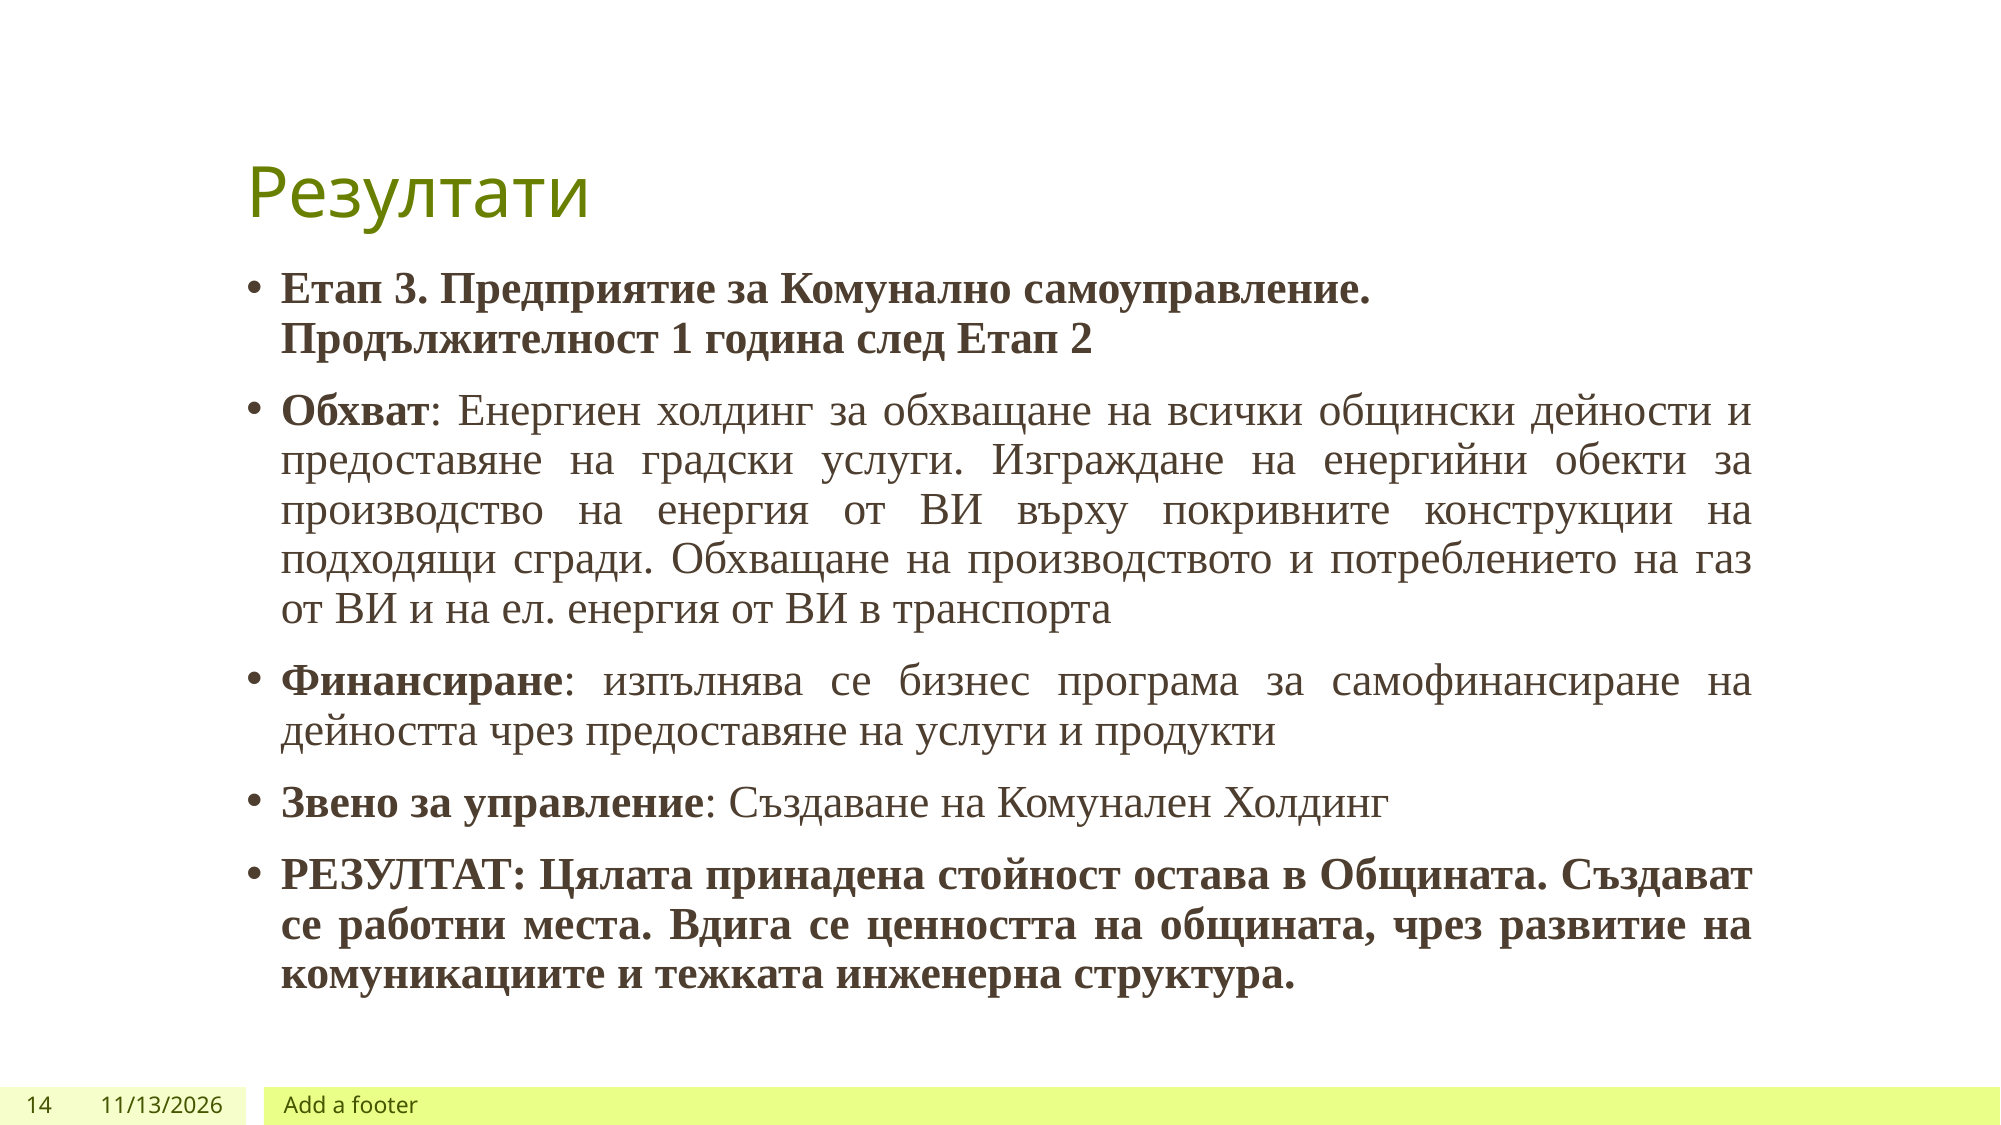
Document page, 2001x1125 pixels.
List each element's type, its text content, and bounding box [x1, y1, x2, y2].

list Етап 3. Предприятие за Комунално самоуправление. Продължителност 1 година след Етап 2 Обхват: Енергиен холдинг за обхващане на всички общински дейности и предоставяне на градски услуги. Изграждане на енергийни обекти за производство на енергия от ВИ върху покривните конструкции на подходящи сгради. Обхващане на производството и потреблението на газ от ВИ и на ел. енергия от ВИ в транспорта Финансиране: изпълнява се бизнес програма за самофинансиране на дейността чрез предоставяне на услуги и продукти Звено за управление: Създаване на Комунален Холдинг РЕЗУЛТАТ: Цялата принадена стойност остава в Общината. Създават се работни места. Вдига се ценността на общината, чрез развитие на комуникациите и тежката инженерна структура. [231, 256, 1769, 1015]
slide_number 14 [0, 1087, 68, 1125]
title Резултати [231, 45, 1769, 240]
footer Add a footer [268, 1087, 1769, 1125]
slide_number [74, 1087, 239, 1125]
